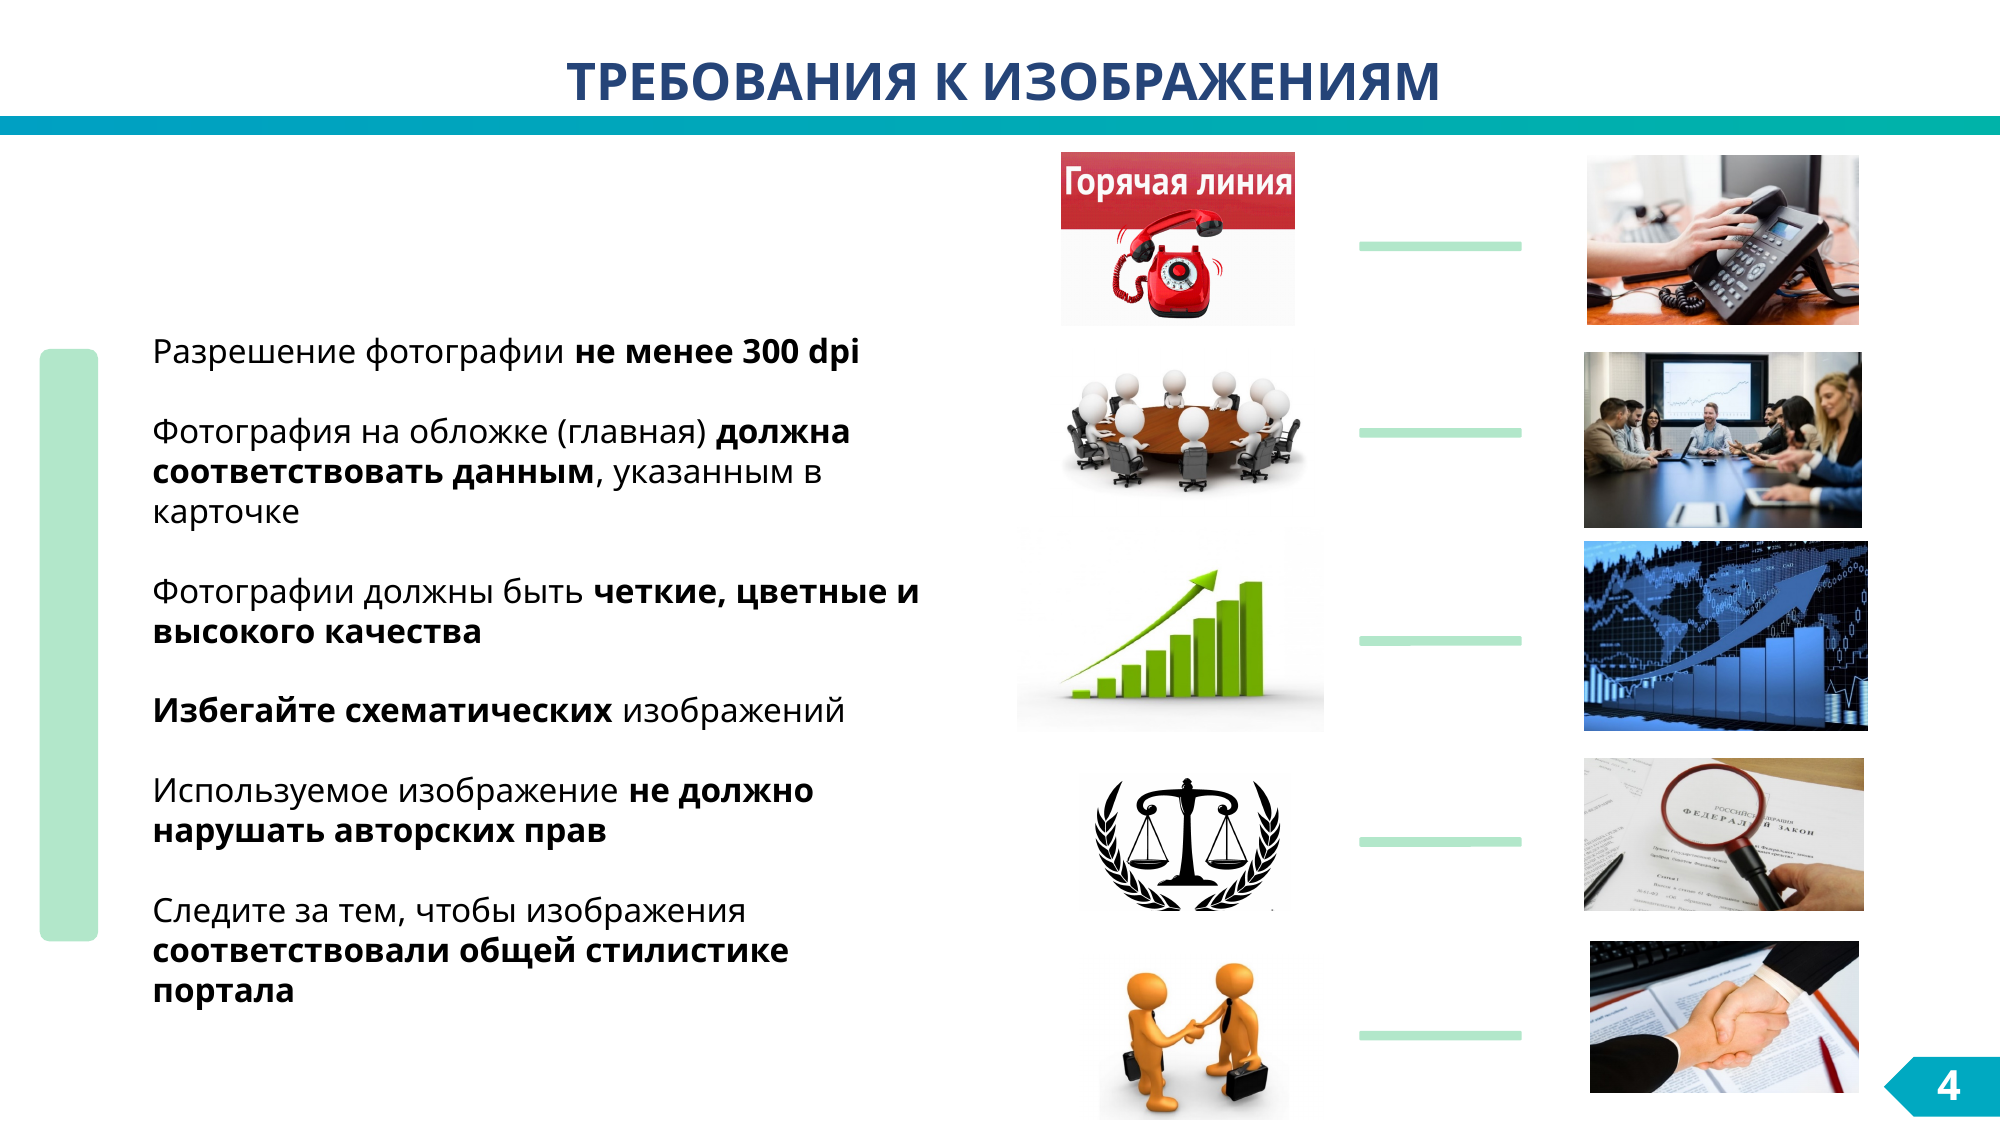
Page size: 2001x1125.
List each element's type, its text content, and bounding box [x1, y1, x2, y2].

text_box [1358, 1029, 1523, 1042]
picture [1584, 541, 1868, 731]
text_box [38, 347, 100, 943]
picture [1587, 155, 1859, 325]
picture [1061, 152, 1295, 326]
text_box [1358, 836, 1523, 848]
text_box ТРЕБОВАНИЯ К ИЗОБРАЖЕНИЯМ [0, 40, 2000, 116]
picture [1079, 773, 1295, 911]
text_box [1358, 635, 1523, 647]
text_box Разрешение фотографии не менее 300 dpi Фотография на обложке (главная) должна соответствовать данным, указанным в карточке Фотографии должны быть четкие, цветные и высокого качества Избегайте схематических изображений Используемое изображение не должно нарушать авторских прав Следите за тем, чтобы изображения соответствовали общей стилистике портала [98, 283, 982, 1097]
text_box [1358, 240, 1523, 253]
picture [1584, 352, 1862, 528]
text_box [1358, 426, 1523, 439]
text_box 4 [1883, 1055, 2000, 1118]
picture [1584, 758, 1864, 911]
picture [1590, 941, 1859, 1093]
picture [1050, 348, 1315, 517]
text_box [0, 116, 2000, 135]
picture [1017, 527, 1324, 733]
picture [1079, 954, 1324, 1120]
